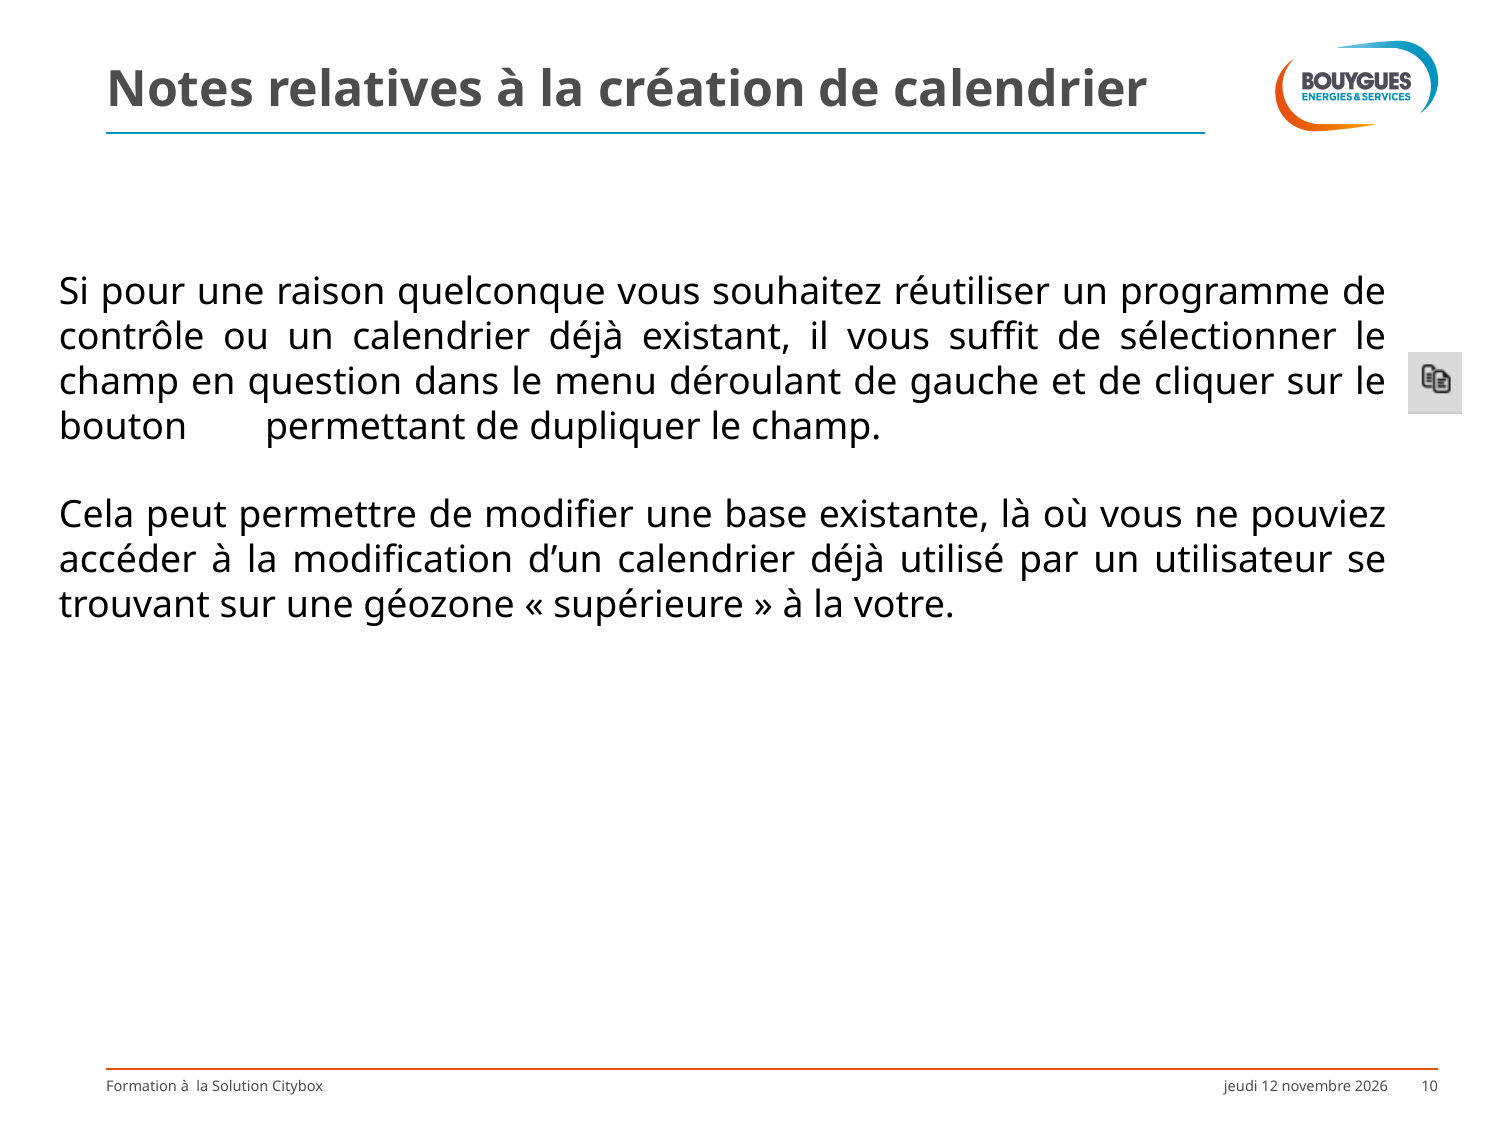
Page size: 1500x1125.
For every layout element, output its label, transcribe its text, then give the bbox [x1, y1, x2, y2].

title Notes relatives à la création de calendrier [106, 0, 1205, 117]
picture [1263, 0, 1500, 148]
picture [1407, 352, 1462, 414]
list Si pour une raison quelconque vous souhaitez réutiliser un programme de contrôle ou un calendrier déjà existant, il vous suffit de sélectionner le champ en question dans le menu déroulant de gauche et de cliquer sur le bouton permettant de dupliquer le champ. Cela peut permettre de modifier une base existante, là où vous ne pouviez accéder à la modification d’un calendrier déjà utilisé par un utilisateur se trouvant sur une géozone « supérieure » à la votre. [59, 267, 1388, 843]
slide_number 10 [1387, 1077, 1438, 1125]
slide_number vendredi 29 juin 2018 [974, 1077, 1387, 1125]
footer Formation à la Solution Citybox [106, 1076, 963, 1125]
